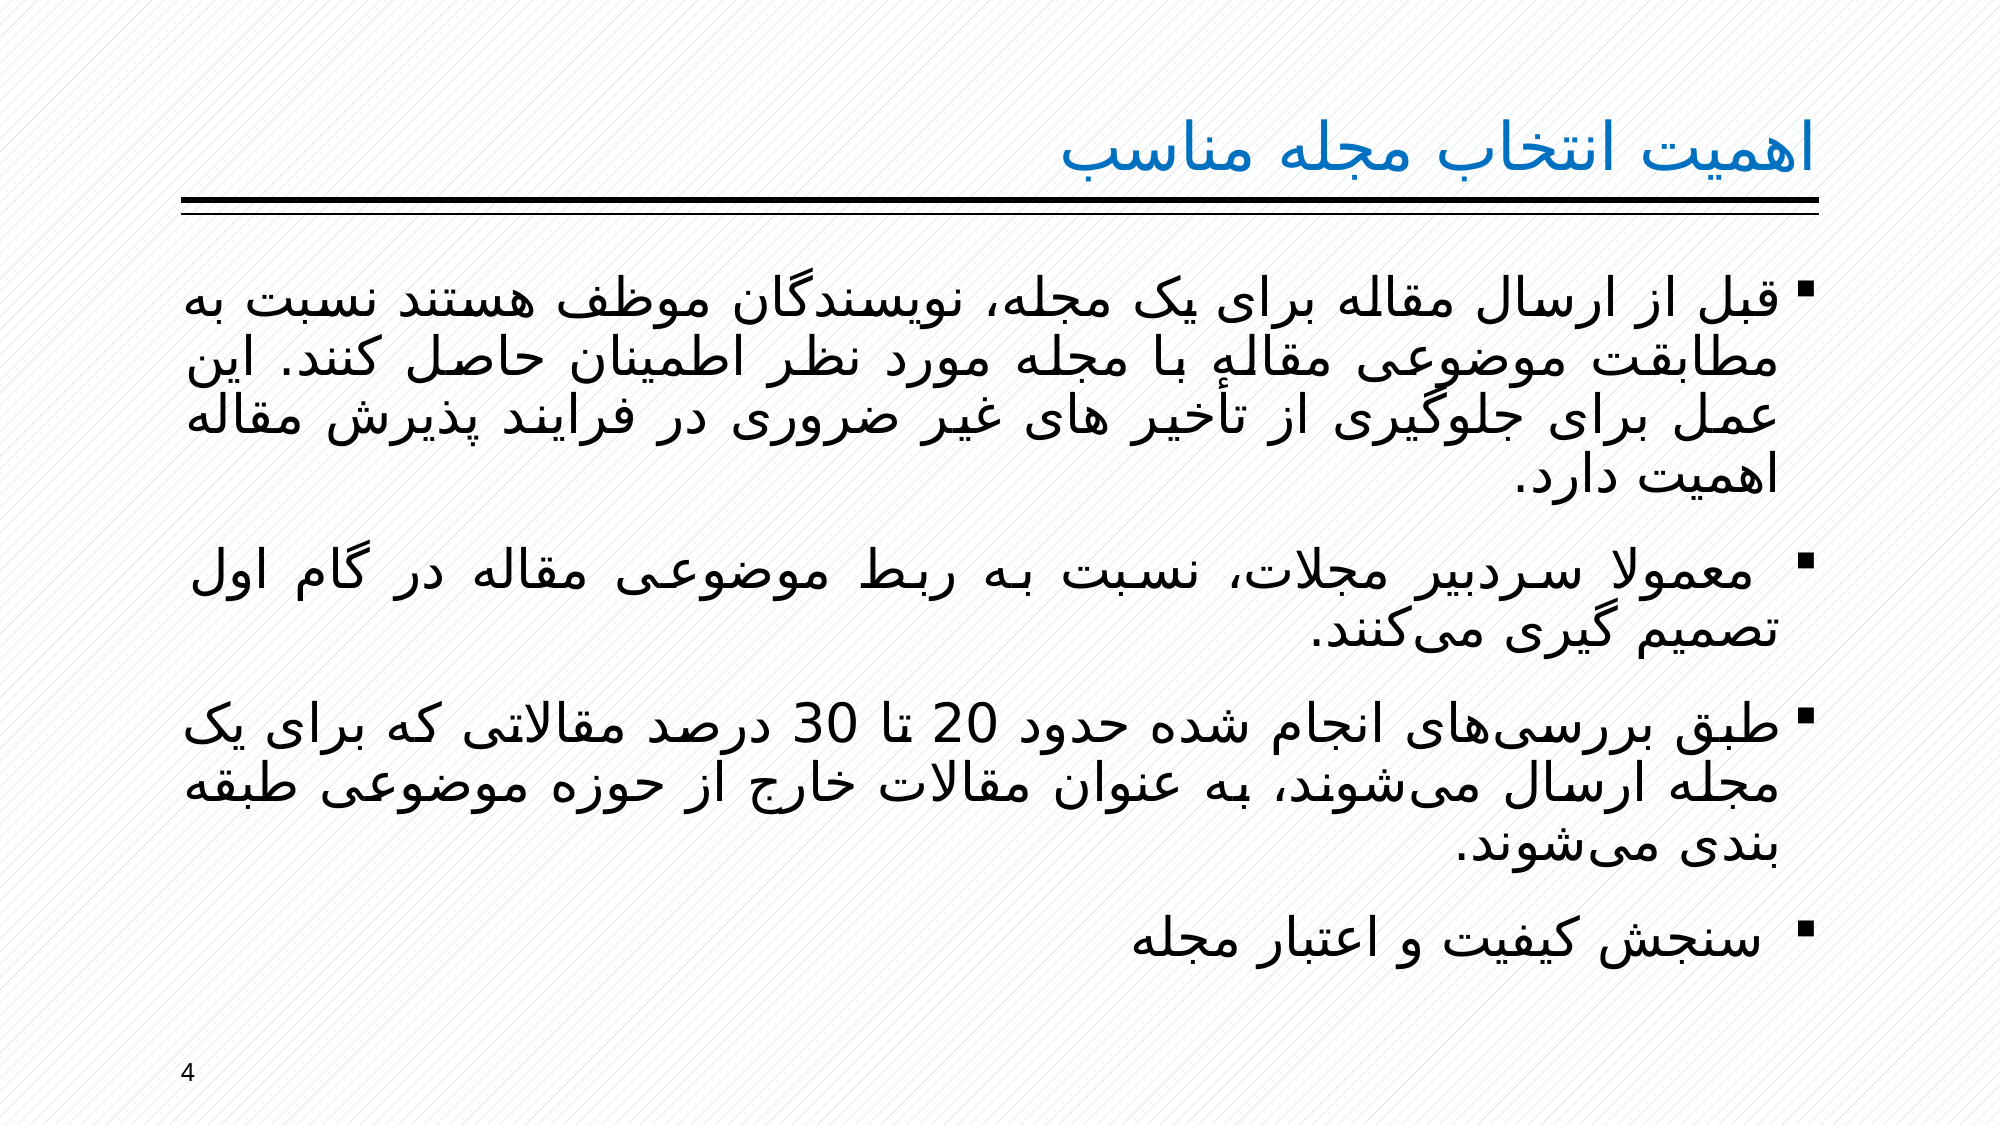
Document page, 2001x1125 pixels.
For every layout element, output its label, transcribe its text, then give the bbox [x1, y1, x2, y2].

list قبل از ارسال مقاله برای یک مجله، نویسندگان موظف هستند نسبت به مطابقت موضوعی مقاله با مجله مورد نظر اطمینان حاصل کنند. این عمل برای جلوگیری از تأخیر های غیر ضروری در فرایند پذیرش مقاله اهمیت دارد. معمولا سردبیر مجلات، نسبت به ربط موضوعی مقاله در گام اول تصمیم گیری می‌کنند. طبق بررسی‌های انجام شده حدود 20 تا 30 درصد مقالاتی که برای یک مجله ارسال می‌شوند، به عنوان مقالات خارج از حوزه موضوعی طبقه بندی می‌شوند. سنجش کیفیت و اعتبار مجله [181, 262, 1819, 1013]
title اهمیت انتخاب مجله مناسب [181, 12, 1819, 193]
slide_number 4 [181, 1043, 482, 1103]
